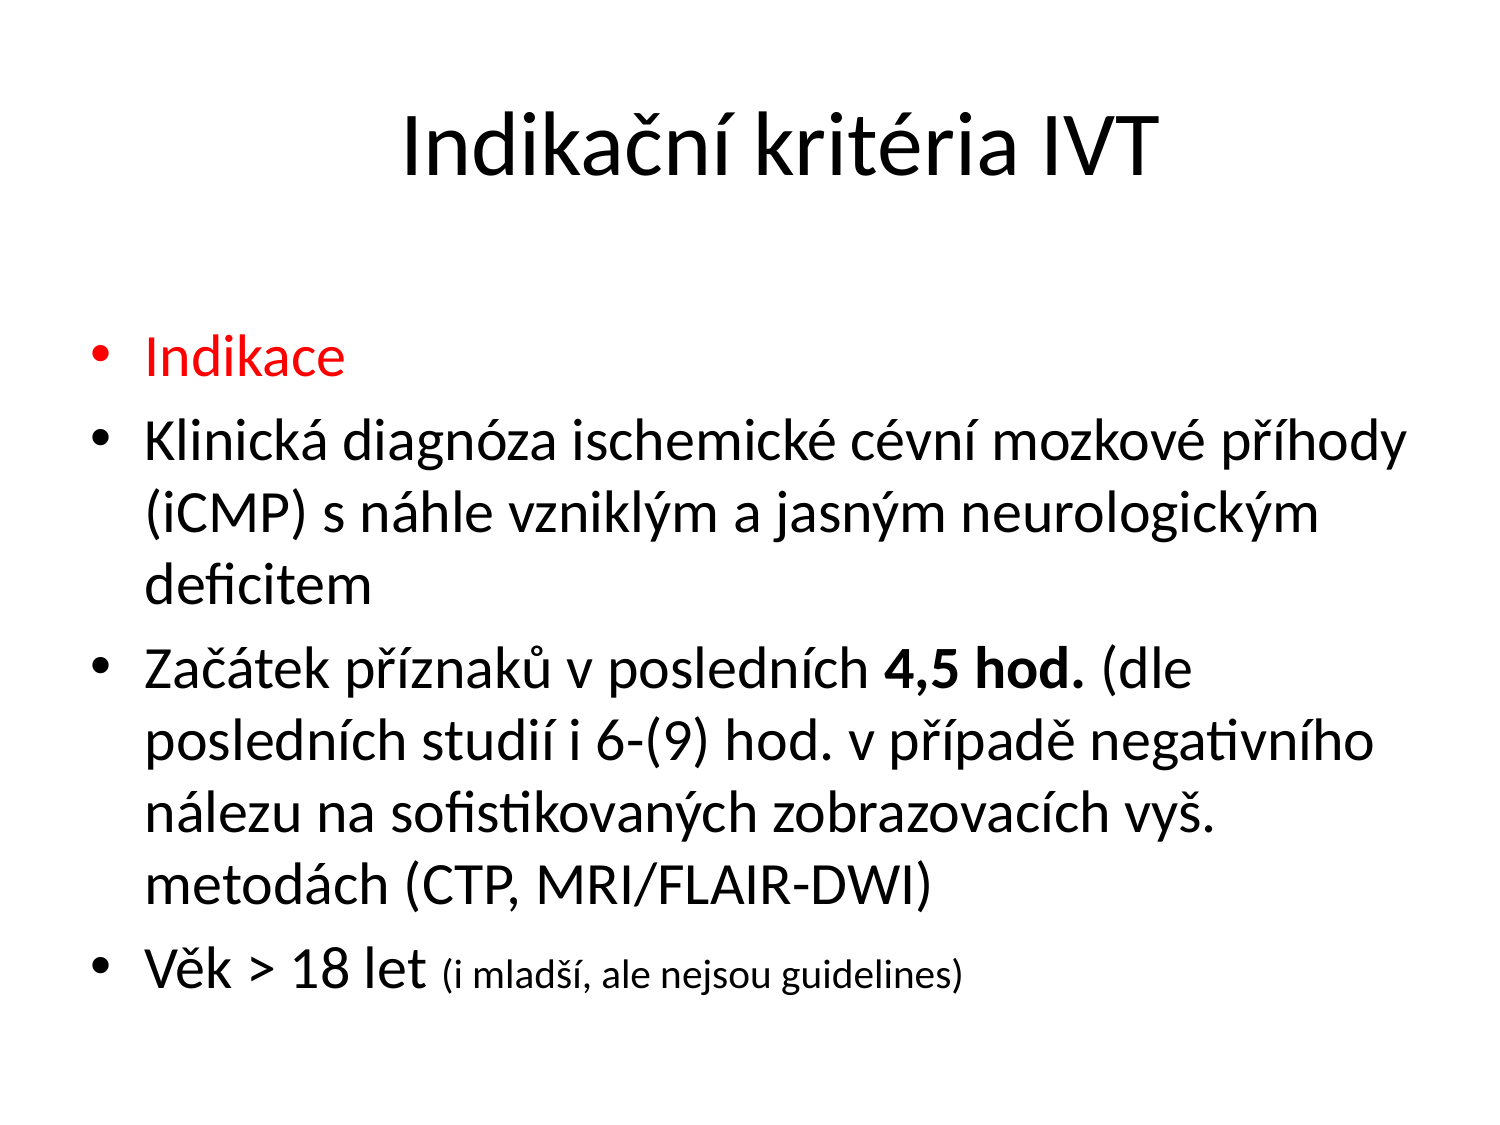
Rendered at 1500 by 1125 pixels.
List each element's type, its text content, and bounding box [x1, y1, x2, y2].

list Indikace Klinická diagnóza ischemické cévní mozkové příhody (iCMP) s náhle vzniklým a jasným neurologickým deficitem Začátek příznaků v posledních 4,5 hod. (dle posledních studií i 6-(9) hod. v případě negativního nálezu na sofistikovaných zobrazovacích vyš. metodách (CTP, MRI/FLAIR-DWI) Věk > 18 let (i mladší, ale nejsou guidelines) [75, 308, 1425, 1059]
title Indikační kritéria IVT [75, 45, 1425, 233]
